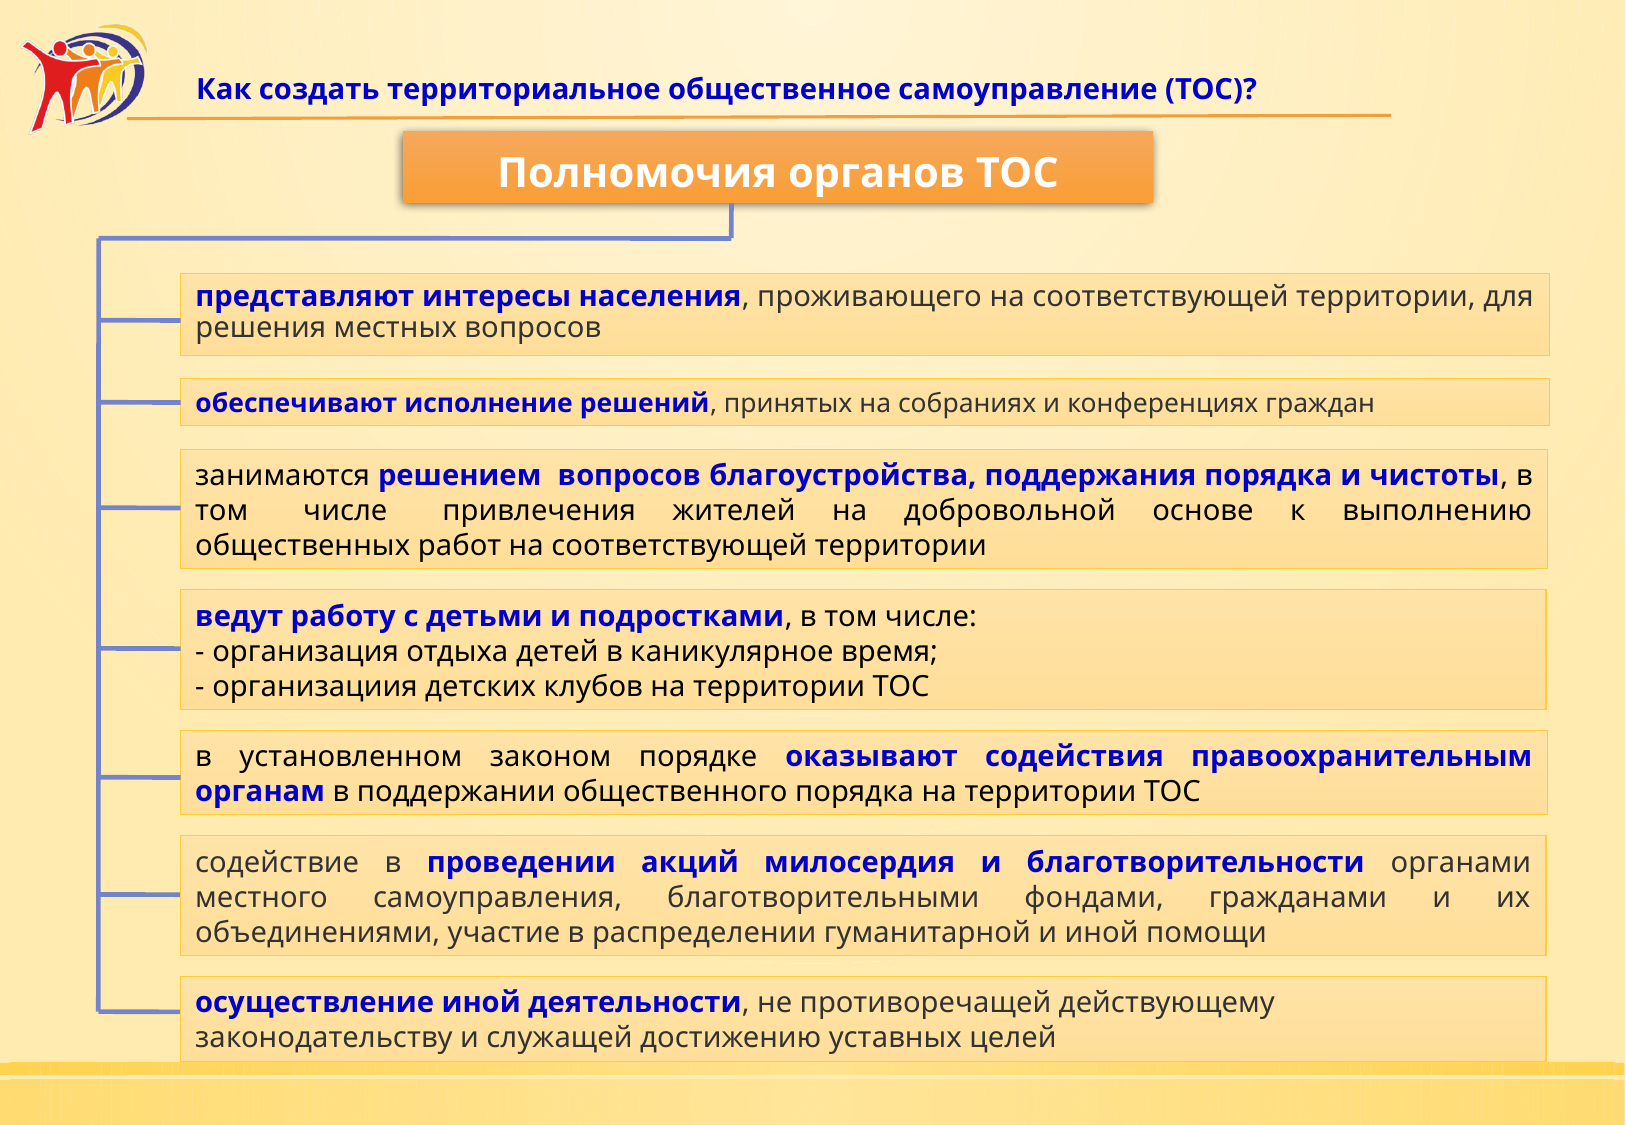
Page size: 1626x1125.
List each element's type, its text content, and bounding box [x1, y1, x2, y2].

text_box занимаются решением вопросов благоустройства, поддержания порядка и чистоты, в том числе привлечения жителей на добровольной основе к выполнению общественных работ на соответствующей территории [180, 449, 1548, 569]
text_box в установленном законом порядке оказывают содействия правоохранительным органам в поддержании общественного порядка на территории ТОС [180, 730, 1548, 815]
text_box осуществление иной деятельности, не противоречащей действующему законодательству и служащей достижению уставных целей [180, 976, 1547, 1062]
text_box содействие в проведении акций милосердия и благотворительности органами местного самоуправления, благотворительными фондами, гражданами и их объединениями, участие в распределении гуманитарной и иной помощи [180, 835, 1547, 956]
text_box представляют интересы населения, проживающего на соответствующей территории, для решения местных вопросов [180, 273, 1550, 356]
title Полномочия органов ТОС [403, 135, 1154, 203]
text_box обеспечивают исполнение решений, принятых на собраниях и конференциях граждан [180, 378, 1550, 426]
text_box ведут работу с детьми и подростками, в том числе: - организация отдыха детей в каникулярное время; - организациия детских клубов на территории ТОС [180, 589, 1547, 710]
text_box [19, 22, 1547, 135]
